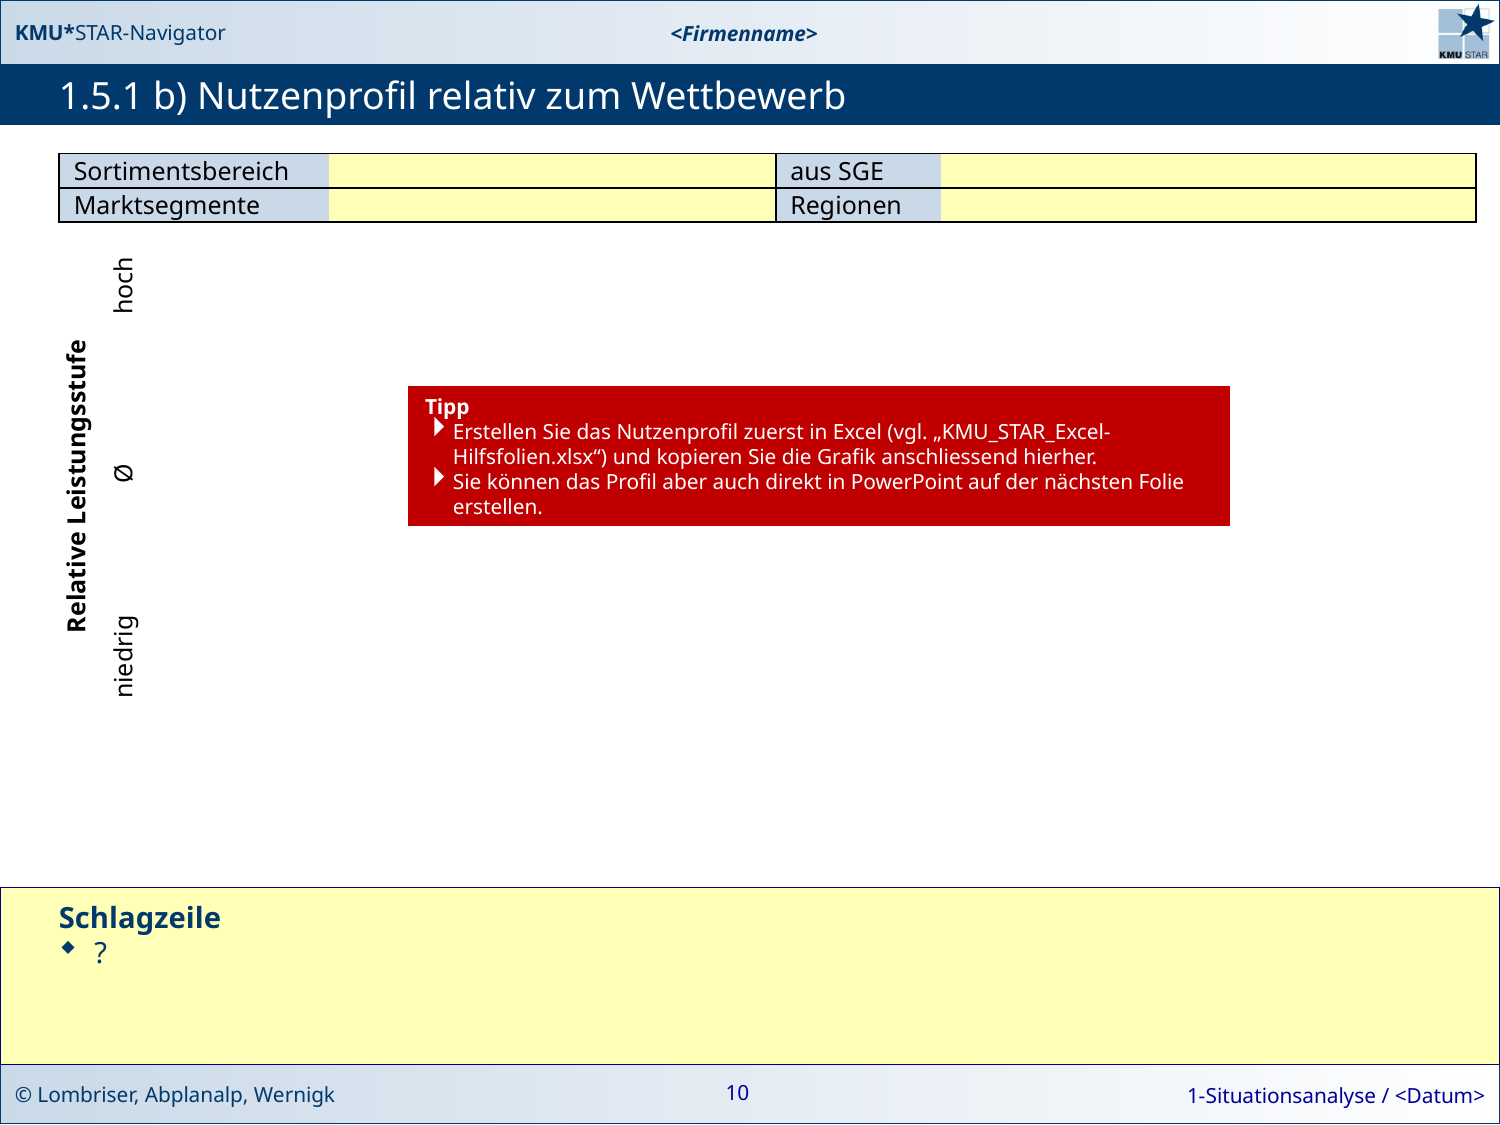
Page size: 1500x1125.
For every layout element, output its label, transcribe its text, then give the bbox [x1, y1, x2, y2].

text_box Tipp Erstellen Sie das Nutzenprofil zuerst in Excel (vgl. „KMU_STAR_Excel-Hilfsfolien.xlsx“) und kopieren Sie die Grafik anschliessend hierher. Sie können das Profil aber auch direkt in PowerPoint auf der nächsten Folie erstellen. [410, 388, 1229, 525]
slide_number 10 [700, 1065, 774, 1124]
table_cell Regionen [777, 189, 941, 221]
table_cell [941, 189, 1475, 221]
footer 1-Situationsanalyse / <Datum> [1024, 1065, 1500, 1125]
table_header [329, 154, 775, 187]
table_header aus SGE [777, 154, 941, 187]
picture [1436, 3, 1496, 61]
table_cell [329, 189, 775, 221]
text_box Relative Leistungsstufe [53, 325, 98, 724]
text_box Schlagzeile ? [0, 887, 1500, 1065]
table_header Sortimentsbereich [60, 154, 329, 187]
text_box niedrig Ø hoch [99, 231, 145, 714]
table_cell Marktsegmente [60, 189, 329, 221]
title 1.5.1 b) Nutzenprofil relativ zum Wettbewerb [59, 64, 1453, 124]
table_header [941, 154, 1475, 187]
